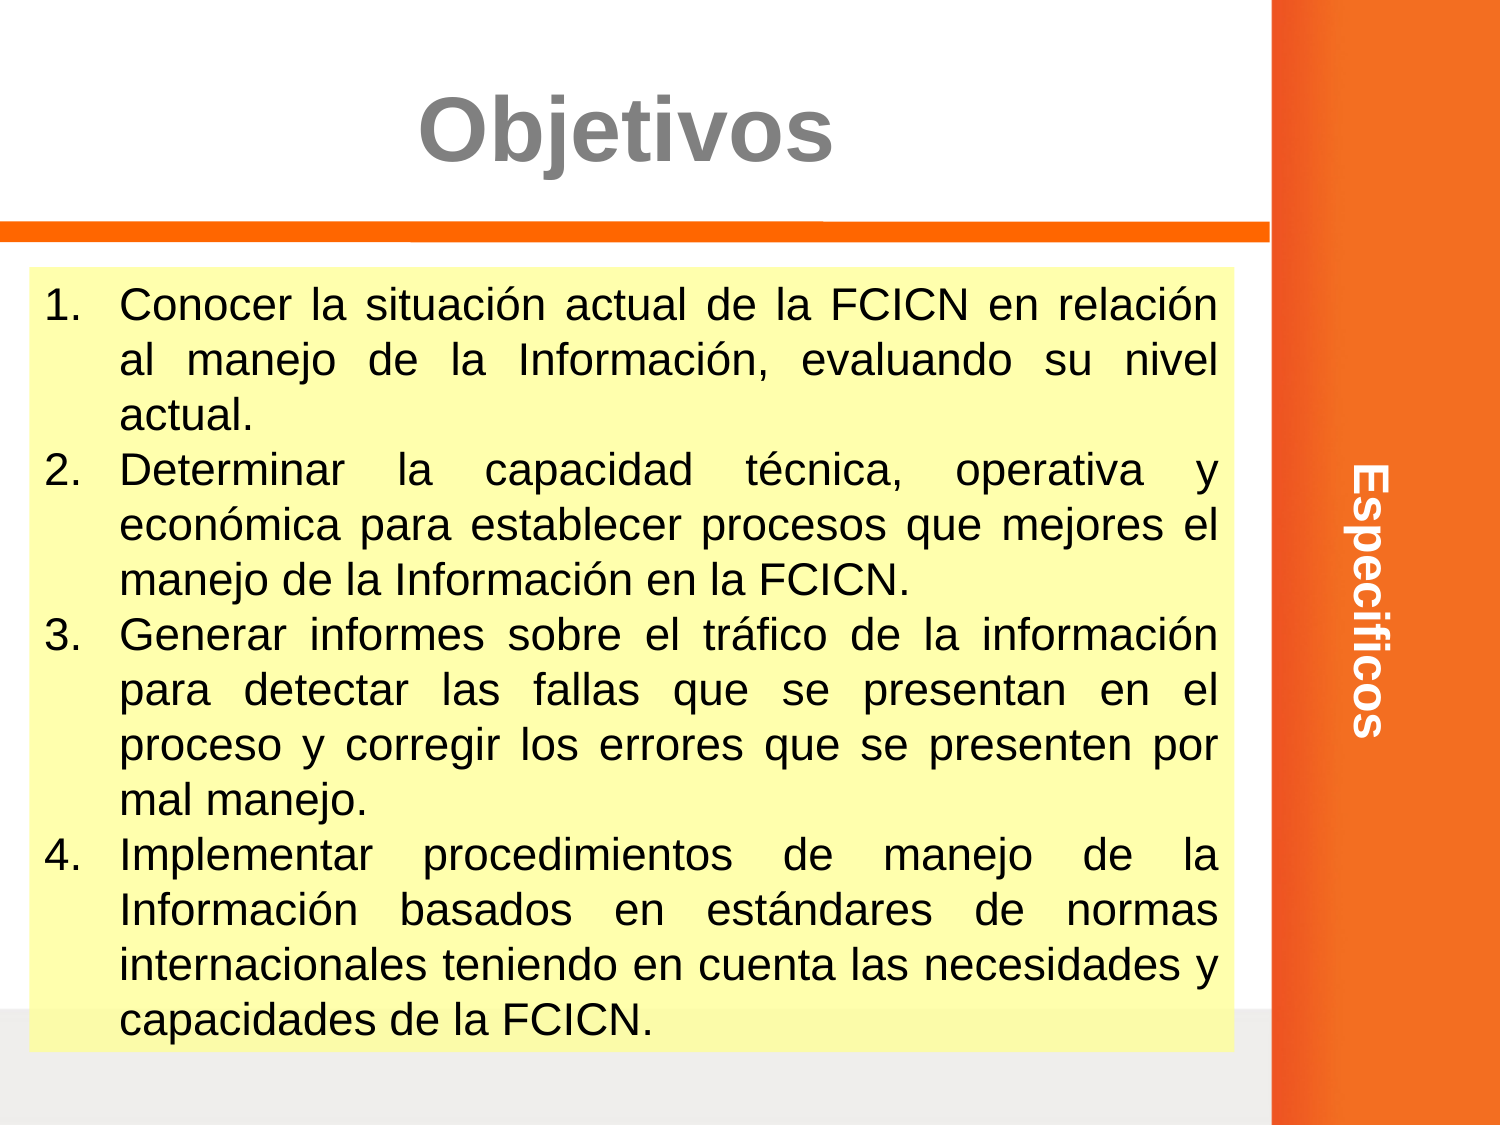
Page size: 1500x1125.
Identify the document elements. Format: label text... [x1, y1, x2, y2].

title Objetivos [159, 30, 1095, 219]
picture [0, 0, 1500, 1125]
text_box Conocer la situación actual de la FCICN en relación al manejo de la Información, evaluando su nivel actual. Determinar la capacidad técnica, operativa y económica para establecer procesos que mejores el manejo de la Información en la FCICN. Generar informes sobre el tráfico de la información para detectar las fallas que se presentan en el proceso y corregir los errores que se presenten por mal manejo. Implementar procedimientos de manejo de la Información basados en estándares de normas internacionales teniendo en cuenta las necesidades y capacidades de la FCICN. [29, 267, 1235, 1053]
text_box Especificos [1336, 231, 1412, 972]
